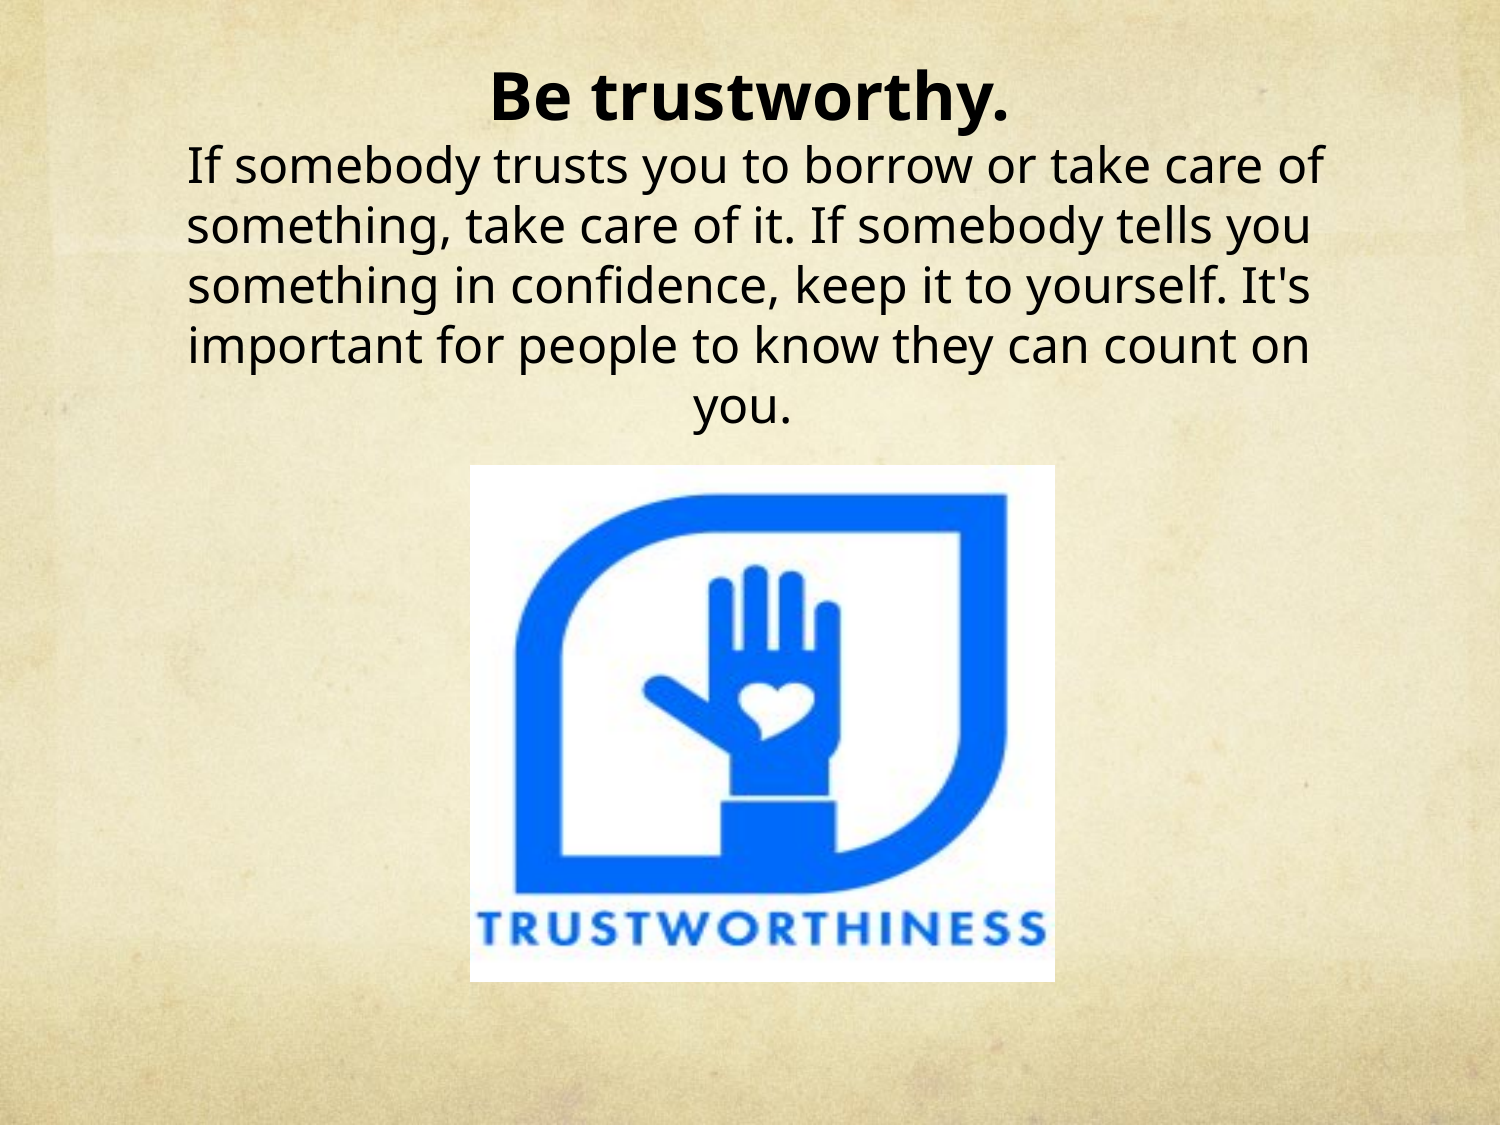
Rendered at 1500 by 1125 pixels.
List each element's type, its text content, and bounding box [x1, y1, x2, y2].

title Be trustworthy. If somebody trusts you to borrow or take care of something, take care of it. If somebody tells you something in confidence, keep it to yourself. It's important for people to know they can count on you. [150, 82, 1350, 285]
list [469, 464, 1056, 982]
picture [0, 0, 1500, 1125]
